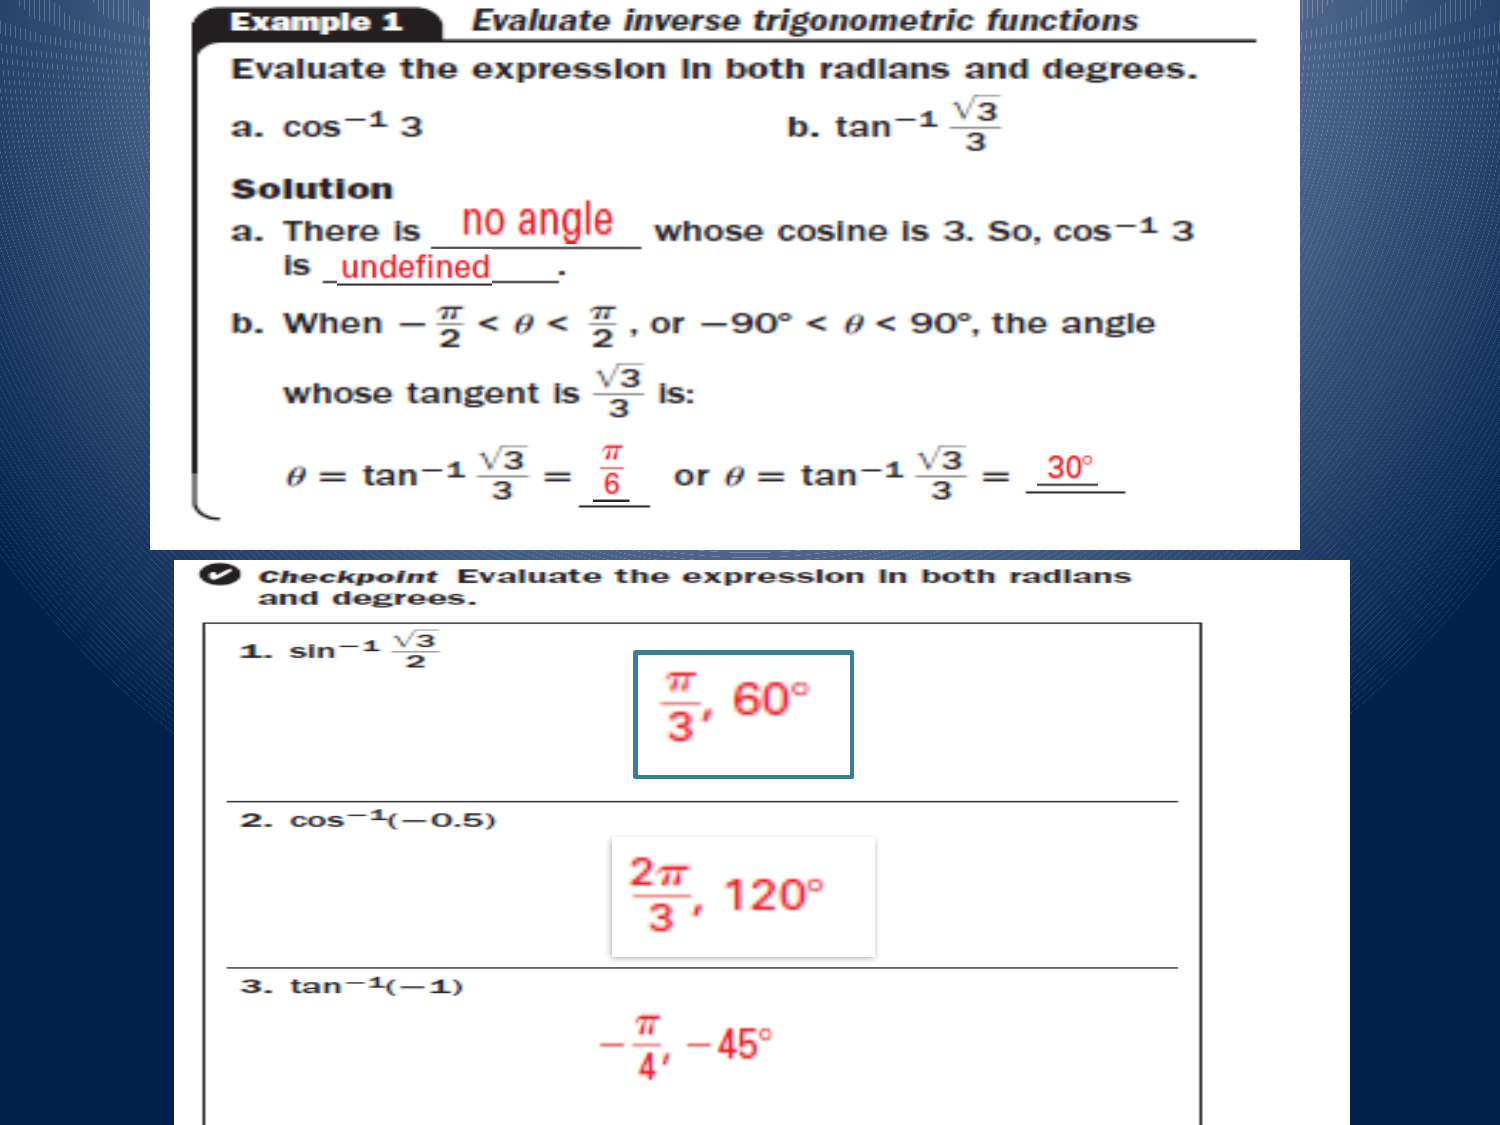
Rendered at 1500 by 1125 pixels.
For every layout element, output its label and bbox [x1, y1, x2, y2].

picture [174, 560, 1351, 1125]
picture [149, 0, 1301, 551]
